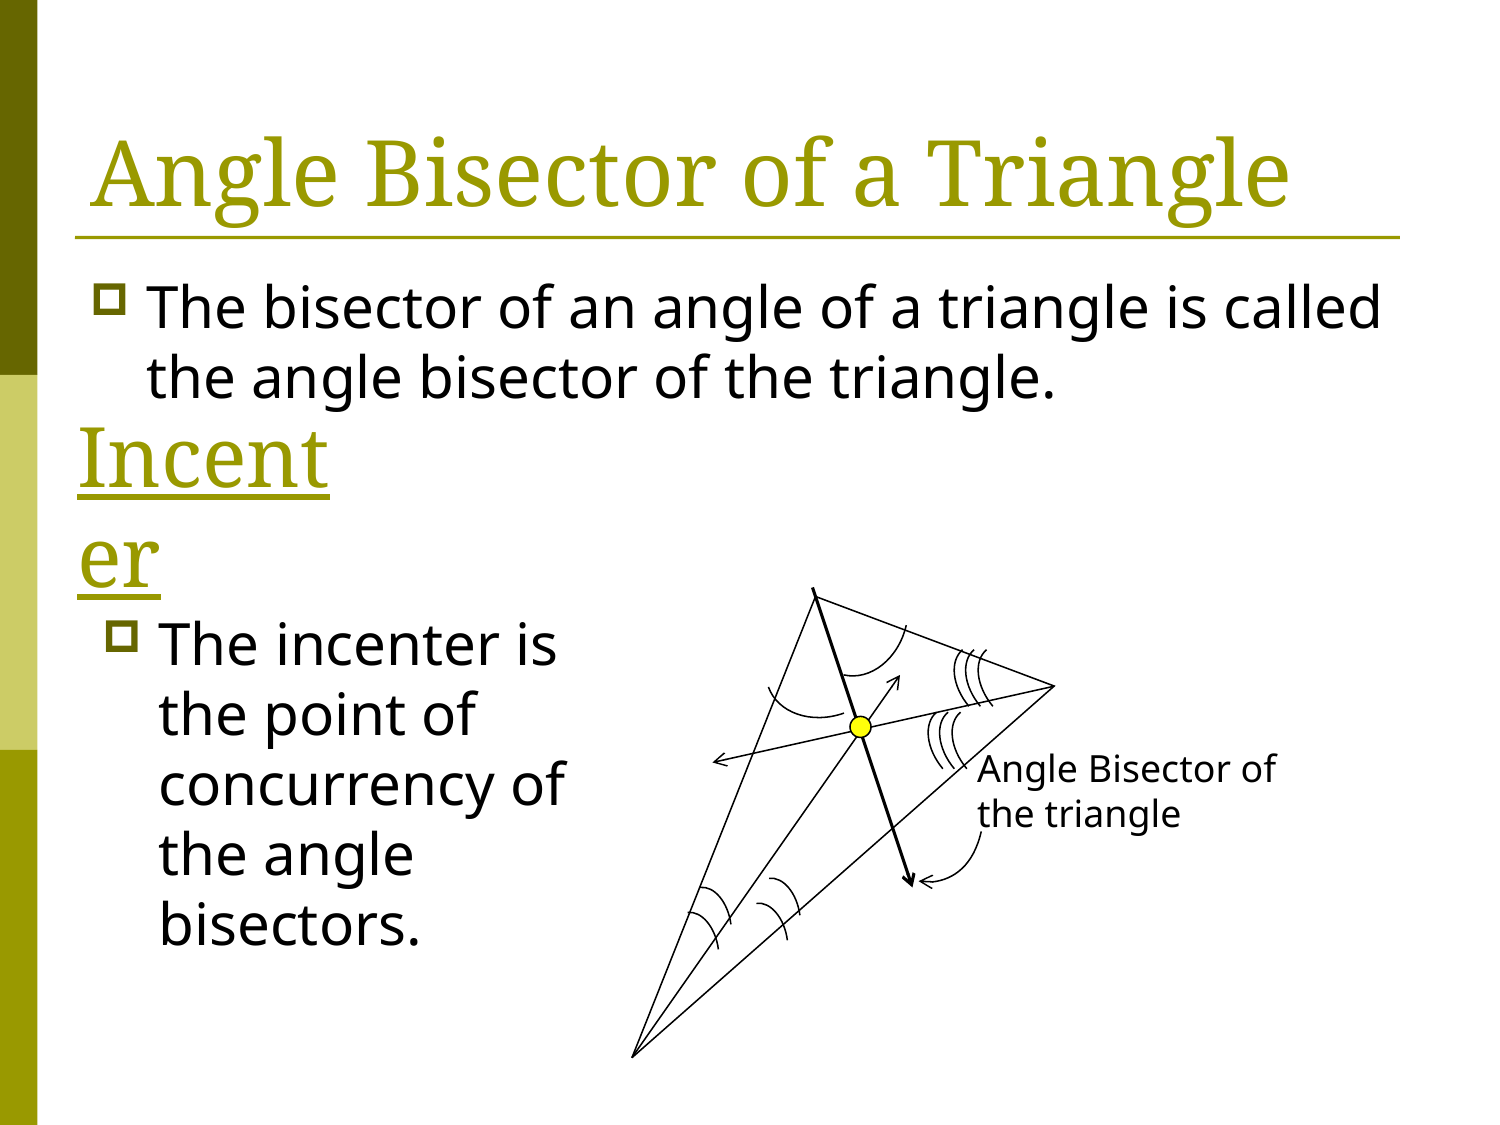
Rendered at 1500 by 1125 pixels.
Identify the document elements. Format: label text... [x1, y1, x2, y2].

text_box [963, 843, 979, 868]
text_box [768, 666, 839, 718]
text_box [939, 688, 1052, 737]
text_box [634, 1009, 664, 1051]
text_box The incenter is the point of concurrency of the angle bisectors. [87, 600, 600, 1088]
text_box Incenter [62, 499, 375, 612]
text_box Angle Bisector of the triangle [963, 737, 1350, 843]
text_box [762, 699, 839, 730]
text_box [844, 553, 922, 896]
text_box [816, 596, 839, 663]
text_box [952, 712, 992, 769]
list The bisector of an angle of a triangle is called the angle bisector of the triangle. [75, 262, 1425, 488]
text_box [965, 649, 988, 707]
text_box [574, 732, 958, 1001]
text_box [926, 715, 933, 729]
title Angle Bisector of a Triangle [75, 45, 1425, 233]
text_box [978, 649, 1018, 707]
text_box [781, 597, 839, 696]
text_box [1002, 666, 1052, 695]
text_box [928, 712, 942, 730]
text_box [926, 637, 966, 713]
text_box [939, 712, 954, 730]
text_box [636, 1009, 688, 1055]
text_box [954, 649, 976, 707]
